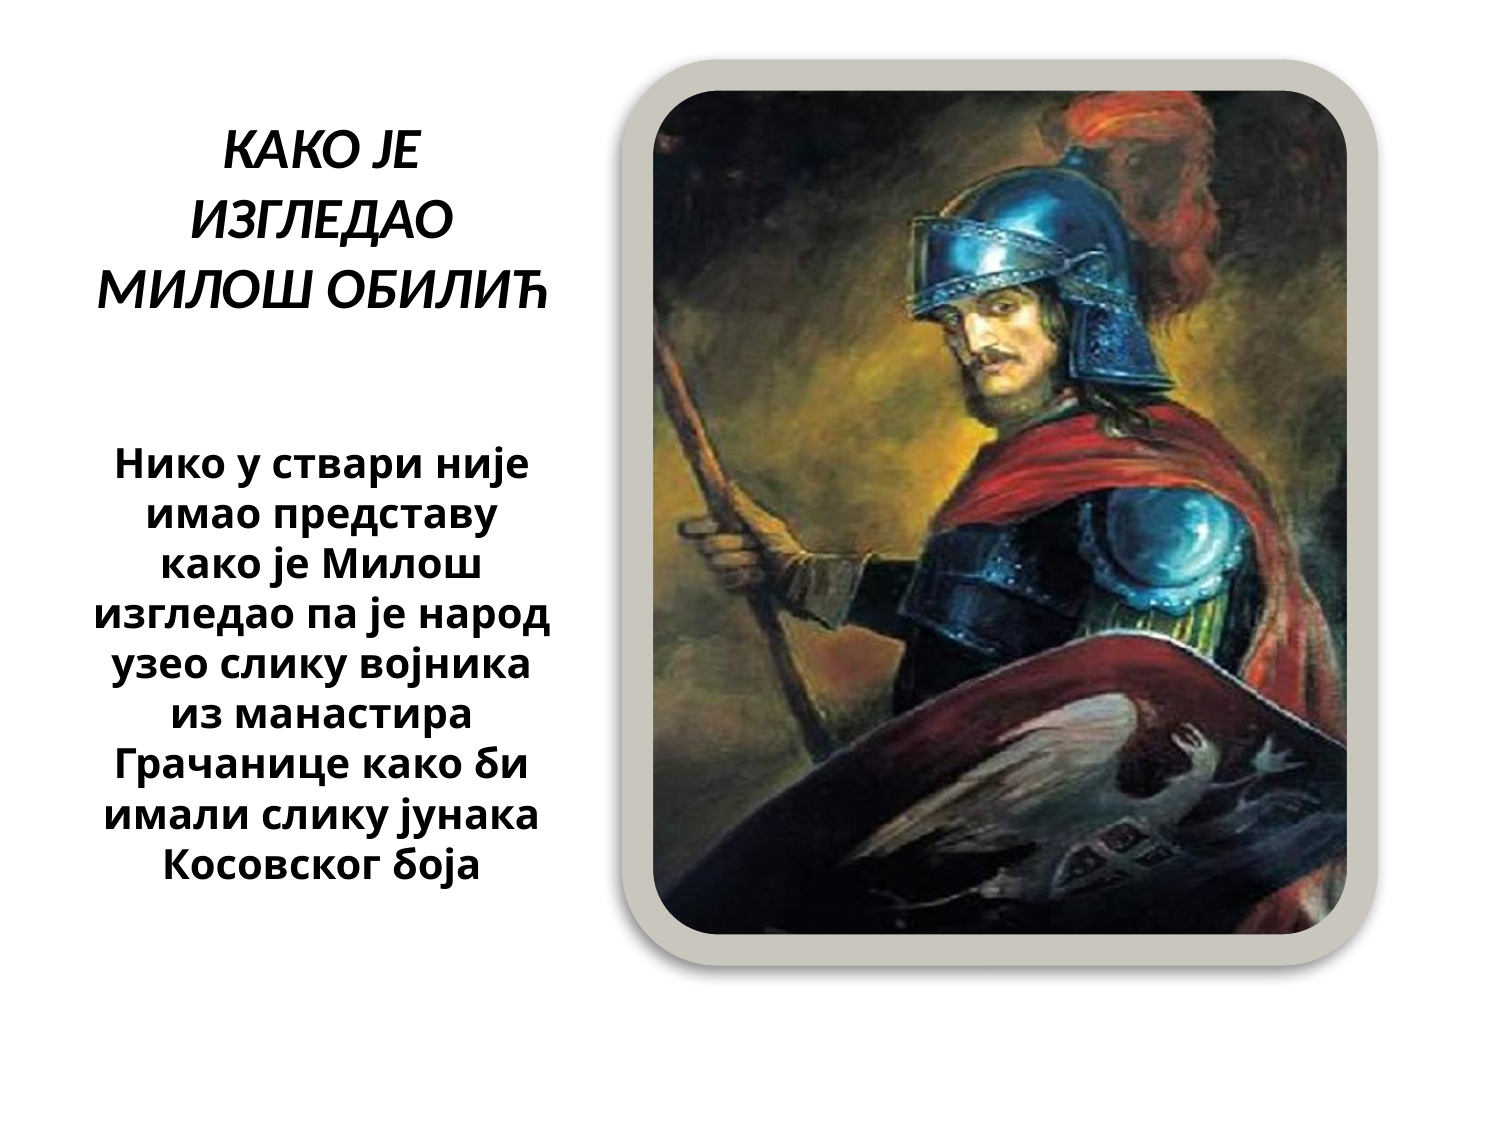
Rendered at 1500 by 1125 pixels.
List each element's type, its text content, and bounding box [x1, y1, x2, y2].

list Нико у ствари није имао представу како је Милош изгледао па је народ узео слику војника из манастира Грачанице како би имали слику јунака Косовског боја [75, 312, 569, 1083]
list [637, 74, 1363, 951]
title КАКО ЈЕ ИЗГЛЕДАО МИЛОШ ОБИЛИЋ [75, 137, 569, 312]
